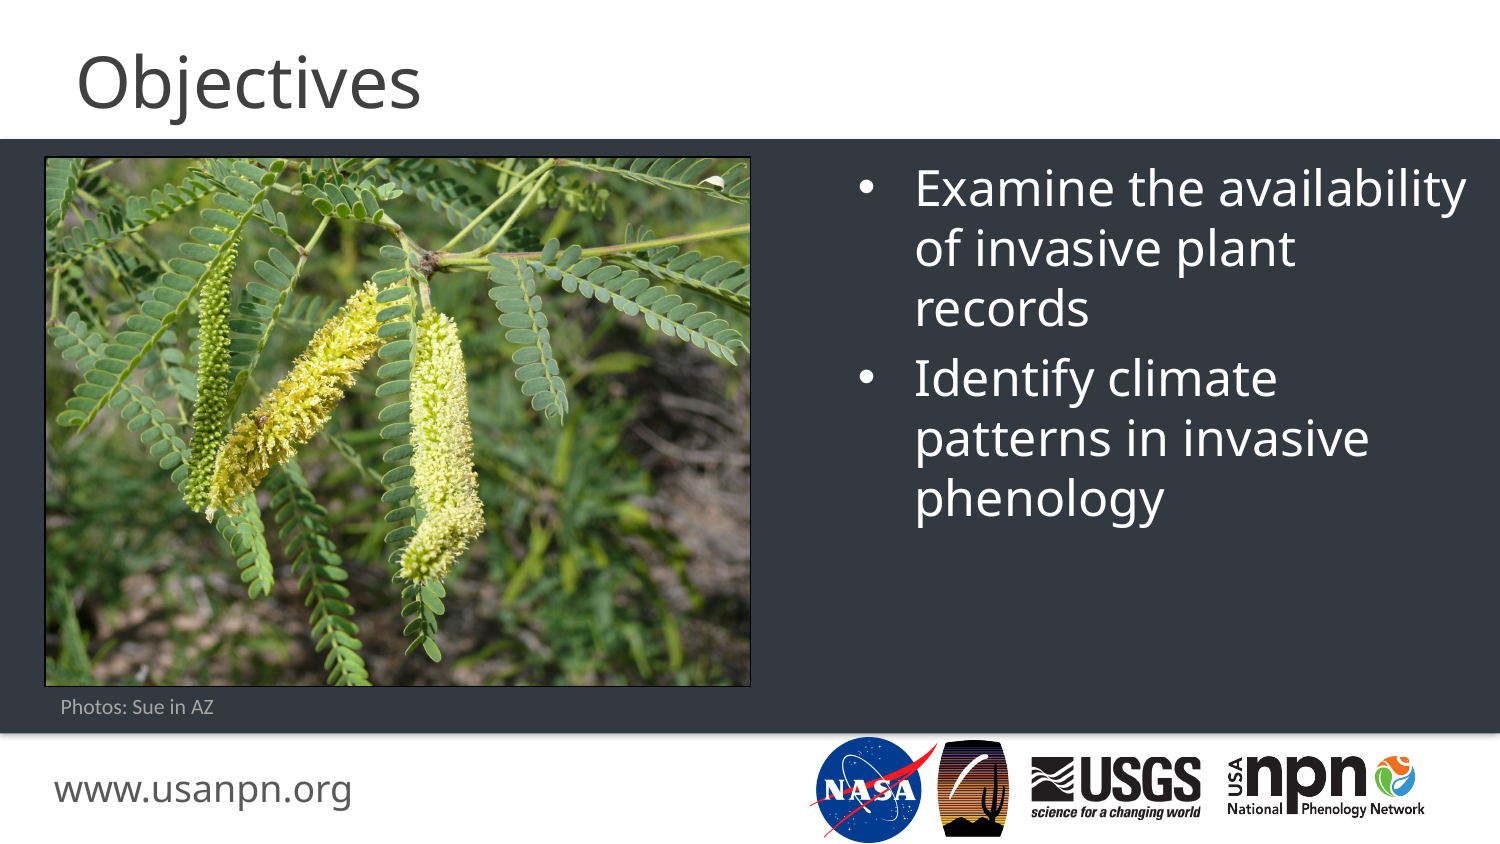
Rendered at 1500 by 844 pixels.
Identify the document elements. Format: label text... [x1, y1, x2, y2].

picture [1228, 756, 1425, 818]
picture [45, 157, 751, 687]
list Examine the availability of invasive plant records Identify climate patterns in invasive phenology [857, 156, 1474, 708]
text_box Photos: Sue in AZ [45, 693, 680, 727]
title Objectives [75, 36, 1425, 124]
picture [808, 736, 1010, 844]
